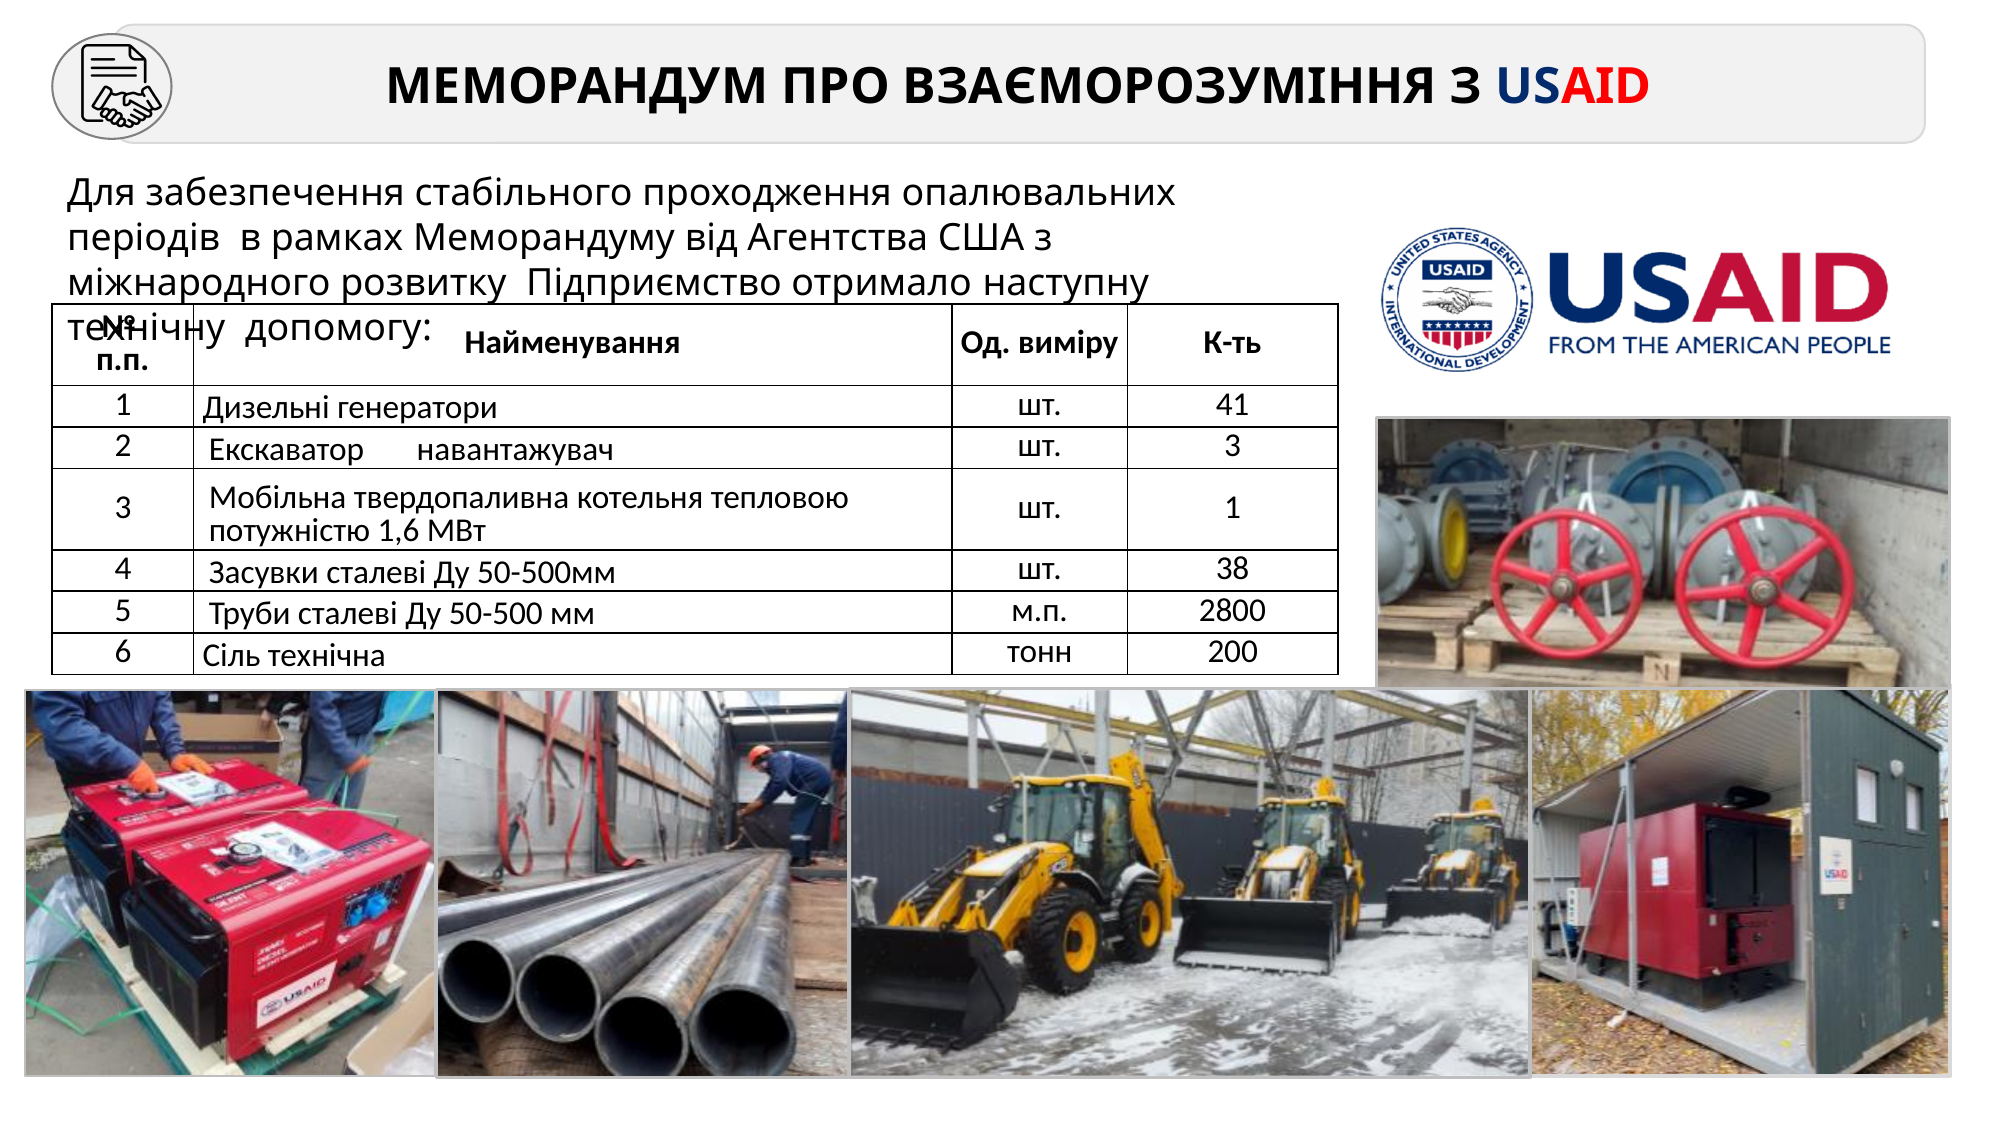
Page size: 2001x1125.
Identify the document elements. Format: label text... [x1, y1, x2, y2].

table_header Найменування [194, 305, 951, 385]
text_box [52, 24, 1925, 143]
picture [76, 44, 167, 128]
table_cell 38 [1128, 551, 1337, 590]
table_cell шт. [953, 551, 1127, 590]
picture [850, 689, 1529, 1076]
table_header № п.п. [53, 305, 193, 385]
table_cell 4 [53, 551, 193, 590]
table_header Од. виміру [953, 305, 1127, 385]
picture [25, 690, 435, 1075]
picture [437, 690, 848, 1076]
table_cell м.п. [953, 592, 1127, 632]
table_cell Засувки сталеві Ду 50-500мм [194, 551, 951, 590]
table_cell шт. [953, 386, 1127, 426]
table_cell 6 [53, 634, 193, 674]
table_cell Дизельні генератори [194, 386, 951, 426]
table_cell 41 [1128, 386, 1337, 426]
table_cell 3 [53, 469, 193, 549]
picture [1378, 224, 1894, 378]
table_cell шт. [953, 469, 1127, 549]
table_cell Мобільна твердопаливна котельня тепловою потужністю 1,6 МВт [194, 469, 951, 549]
table_cell 1 [53, 386, 193, 426]
table_cell 1 [1128, 469, 1337, 549]
table_cell 200 [1128, 634, 1337, 674]
table_cell тонн [953, 634, 1127, 674]
table_cell шт. [953, 428, 1127, 468]
picture [1378, 419, 1948, 1075]
table_cell Сіль технічна [194, 634, 951, 674]
table_cell 2 [53, 428, 193, 468]
table_header К-ть [1128, 305, 1337, 385]
table_cell 2800 [1128, 592, 1337, 632]
table_cell Екскаватор навантажувач [194, 428, 951, 468]
text_box Для забезпечення стабільного проходження опалювальних періодів в рамках Меморандуму від Агентства США з міжнародного розвитку Підприємство отримало наступну технічну допомогу: [52, 160, 1295, 303]
table_cell 3 [1128, 428, 1337, 468]
table_cell Труби сталеві Ду 50-500 мм [194, 592, 951, 632]
table_cell 5 [53, 592, 193, 632]
